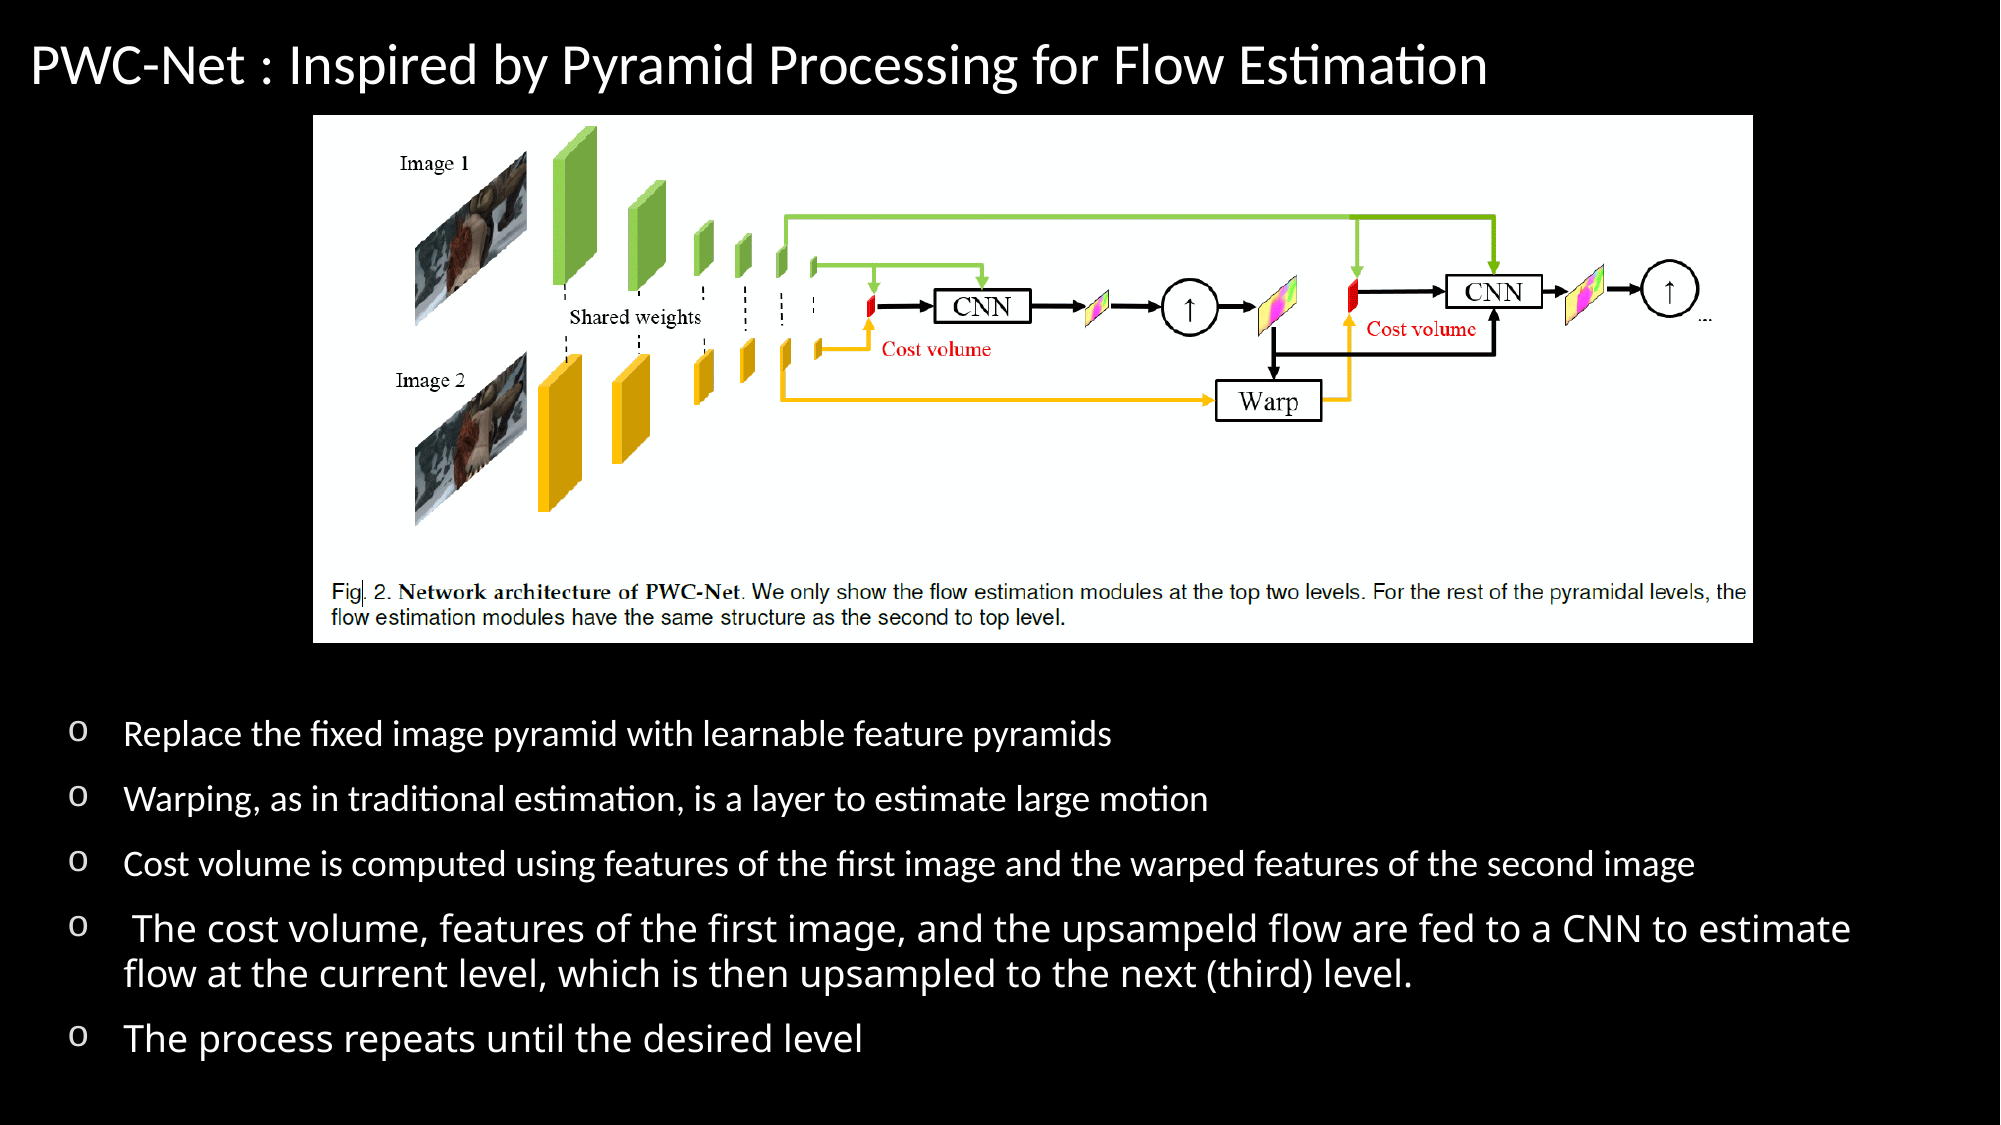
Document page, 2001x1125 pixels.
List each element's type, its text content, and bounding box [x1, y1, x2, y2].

list Replace the fixed image pyramid with learnable feature pyramids Warping, as in traditional estimation, is a layer to estimate large motion Cost volume is computed using features of the first image and the warped features of the second image The cost volume, features of the first image, and the upsampeld flow are fed to a CNN to estimate flow at the current level, which is then upsampled to the next (third) level. The process repeats until the desired level [52, 701, 1946, 1090]
title PWC-Net : Inspired by Pyramid Processing for Flow Estimation [15, 8, 1750, 104]
picture [312, 115, 1753, 643]
